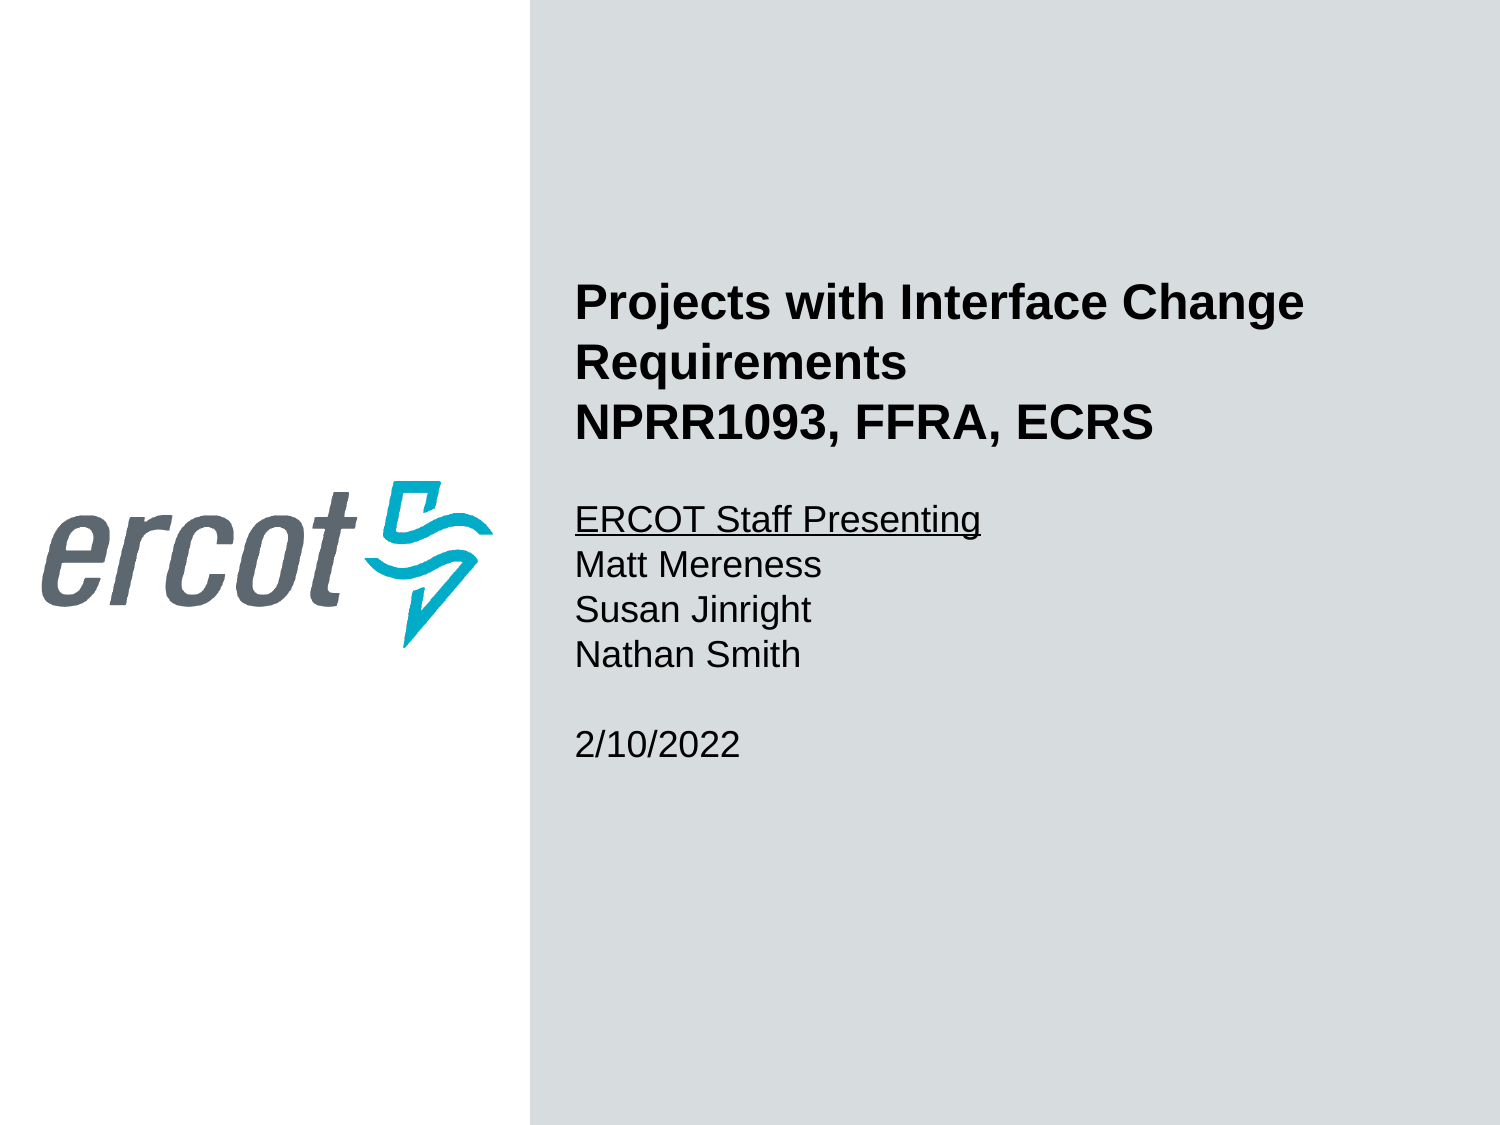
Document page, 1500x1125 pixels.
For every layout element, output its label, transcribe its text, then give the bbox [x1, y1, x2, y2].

picture [32, 471, 501, 654]
text_box Projects with Interface Change Requirements NPRR1093, FFRA, ECRS ERCOT Staff Presenting Matt Mereness Susan Jinright Nathan Smith 2/10/2022 [559, 262, 1486, 863]
